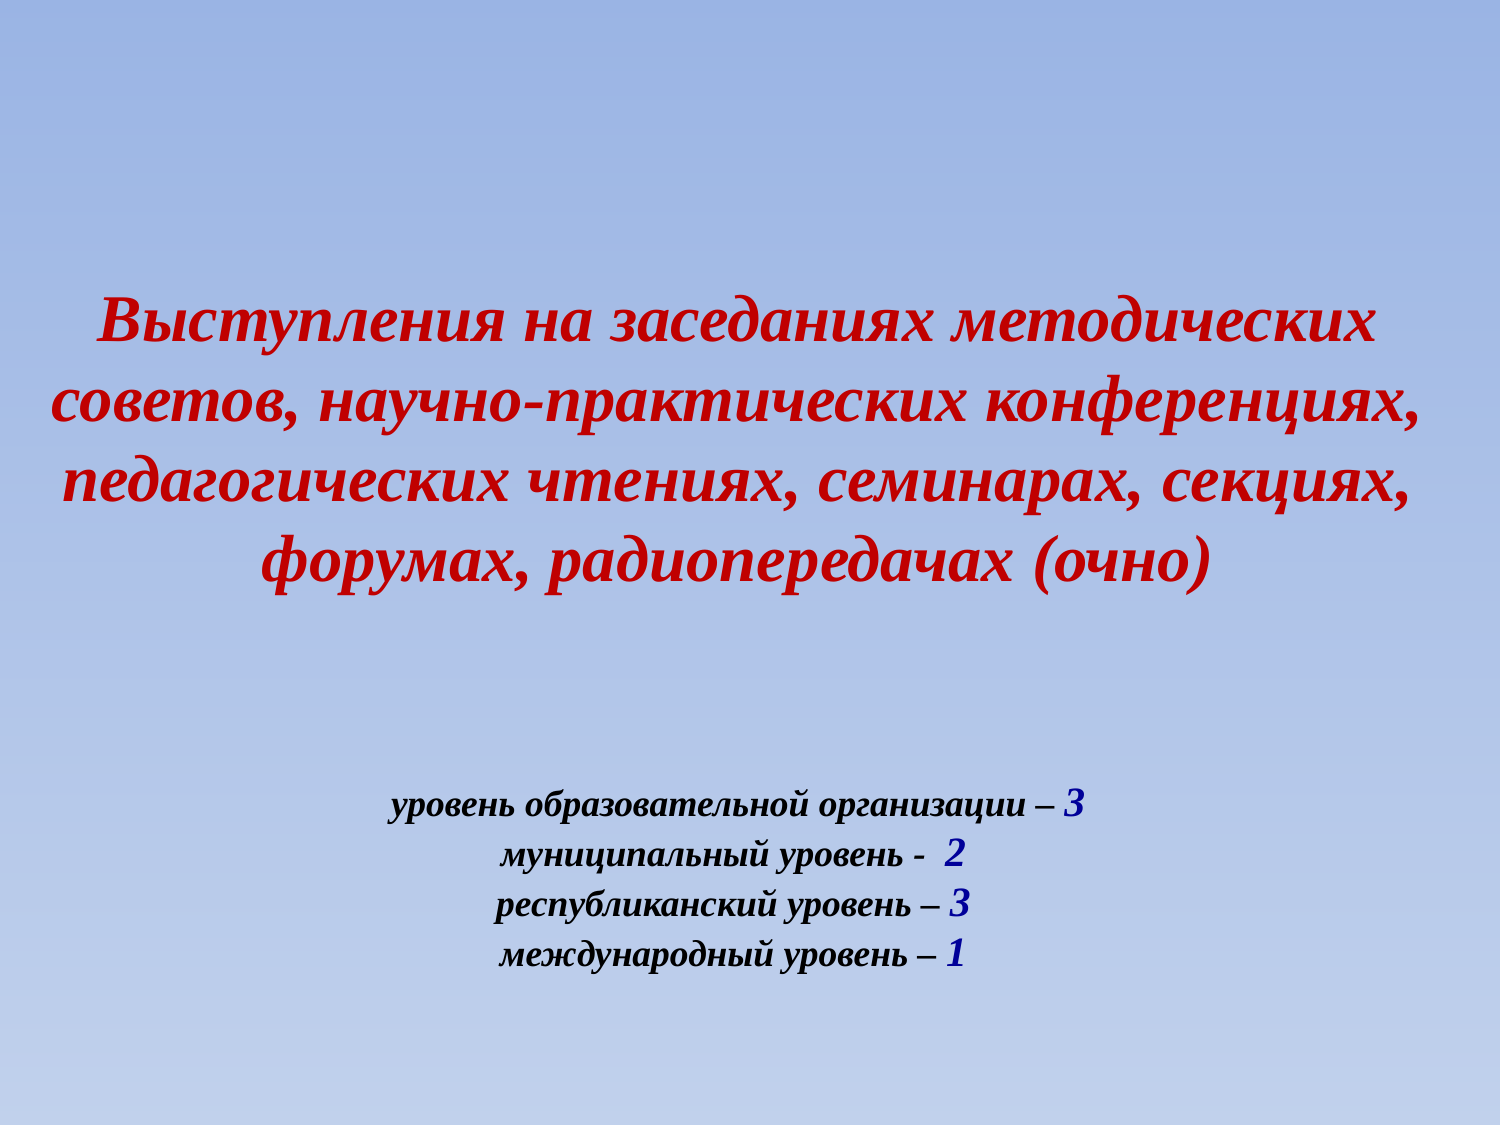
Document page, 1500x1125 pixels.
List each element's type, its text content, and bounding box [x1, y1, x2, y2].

text_box Выступления на заседаниях методических советов, научно-практических конференциях, педагогических чтениях, семинарах, секциях, форумах, радиопередачах (очно) уровень образовательной организации – 3 муниципальный уровень - 2 республиканский уровень – 3 международный уровень – 1 [17, 267, 1459, 1014]
